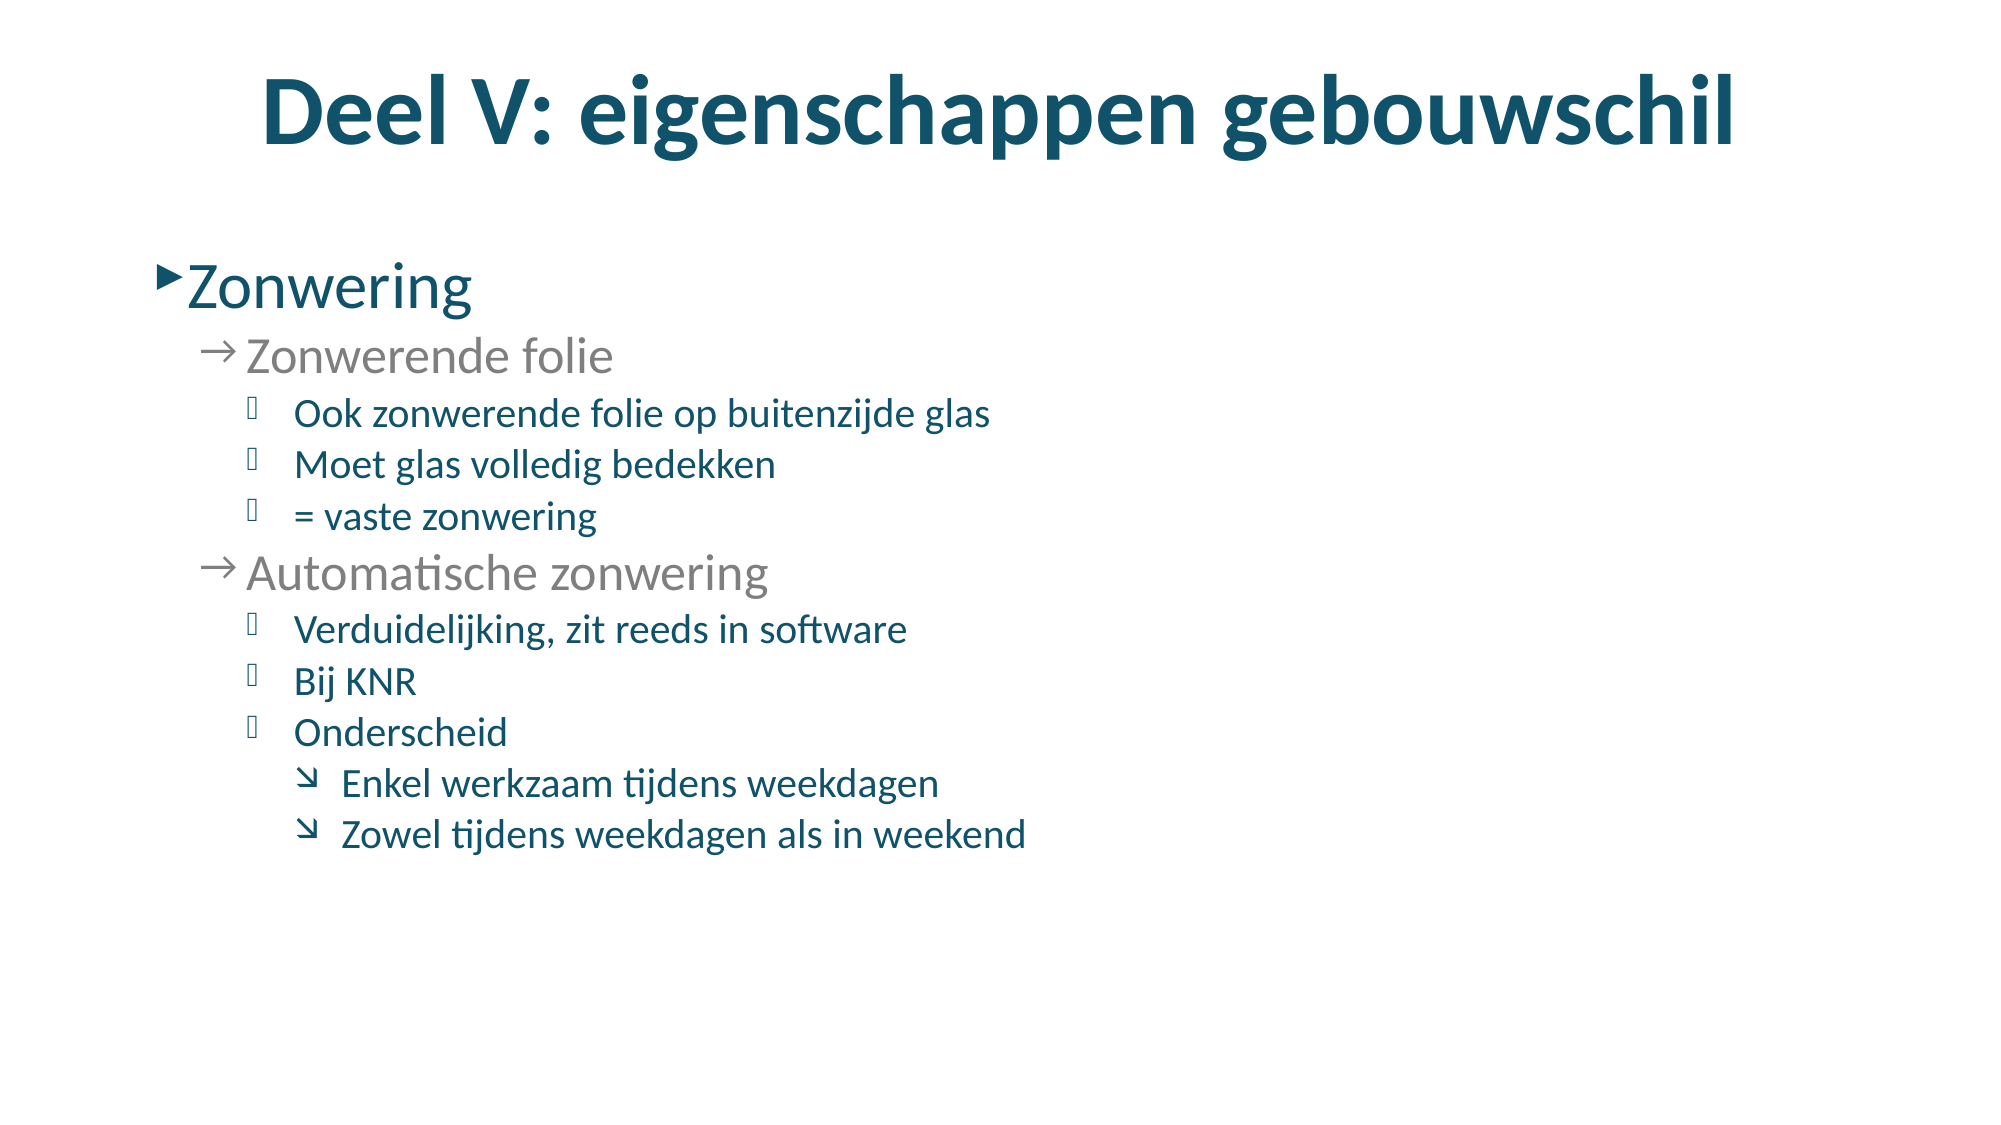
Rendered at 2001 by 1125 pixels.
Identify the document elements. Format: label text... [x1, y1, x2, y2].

title Deel V: eigenschappen gebouwschil [137, 78, 1863, 232]
list Zonwering Zonwerende folie Ook zonwerende folie op buitenzijde glas Moet glas volledig bedekken = vaste zonwering Automatische zonwering Verduidelijking, zit reeds in software Bij KNR Onderscheid Enkel werkzaam tijdens weekdagen Zowel tijdens weekdagen als in weekend [137, 243, 1863, 1070]
